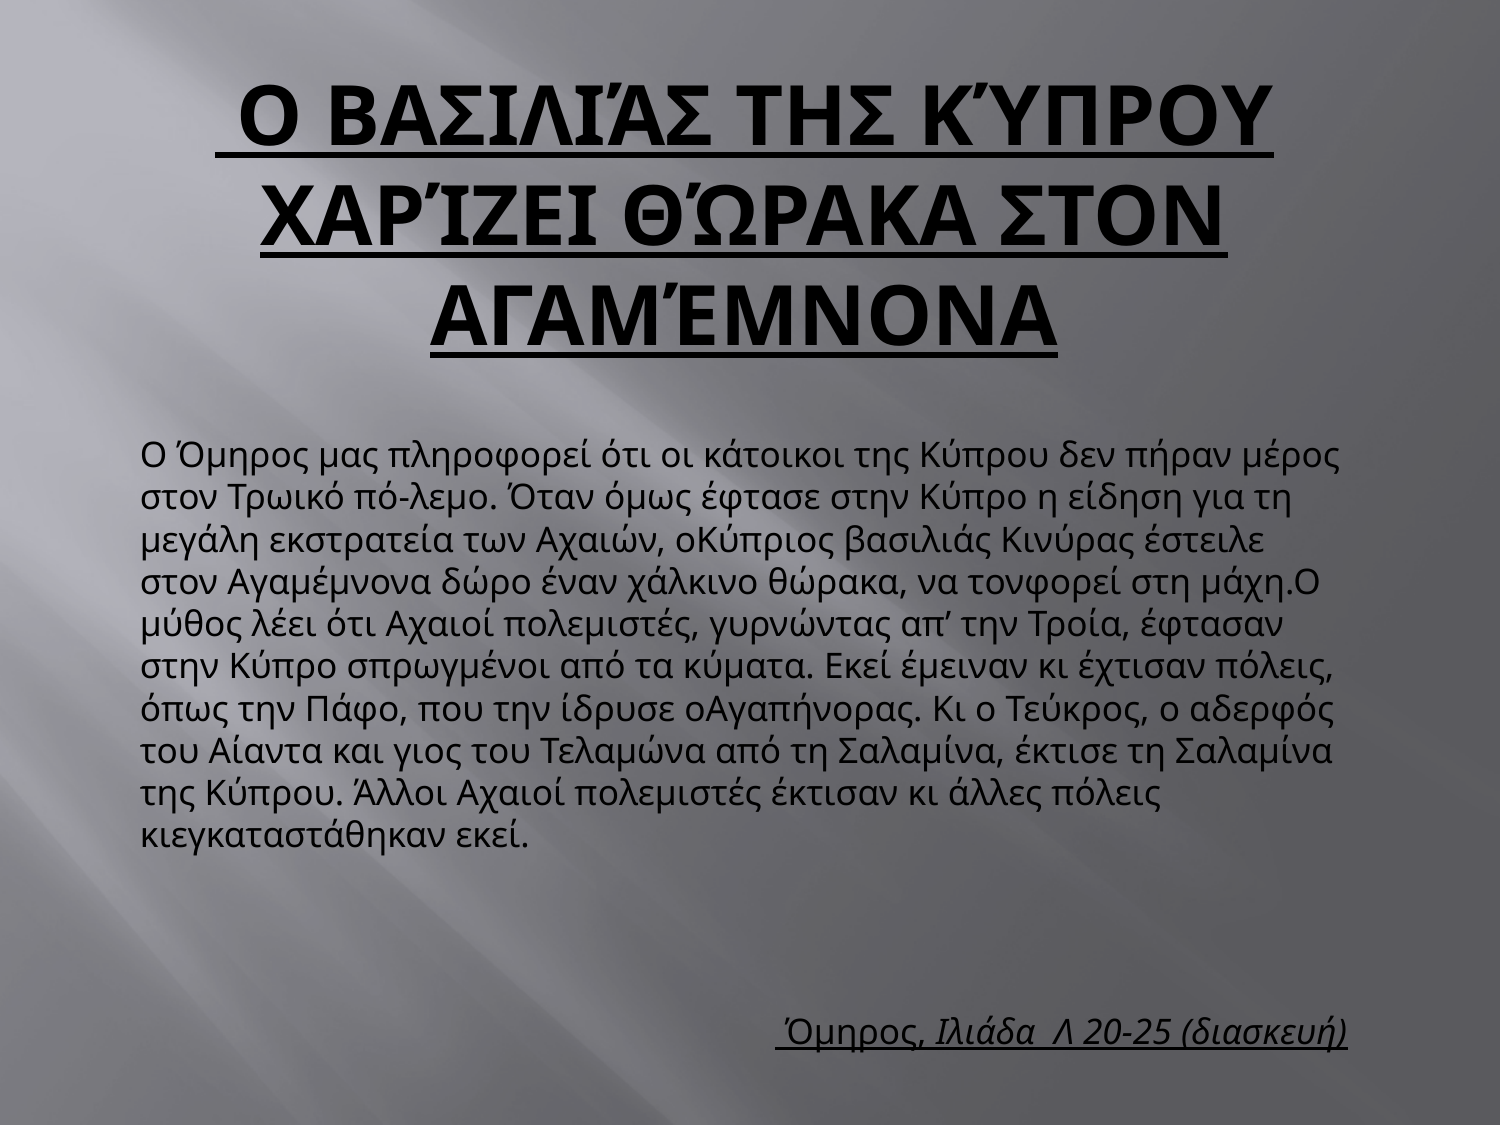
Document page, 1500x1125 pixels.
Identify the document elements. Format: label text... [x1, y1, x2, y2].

title Ο βασιλιάς της Κύπρου χαρίζει θώρακα στον Αγαμέμνονα [69, 62, 1420, 363]
subtitle Ο Όμηρος μας πληροφορεί ότι οι κάτοικοι της Κύπρου δεν πήραν μέρος στον Τρωικό πό-λεμο. Όταν όμως έφτασε στην Κύπρο η είδηση για τη μεγάλη εκστρατεία των Αχαιών, οΚύπριος βασιλιάς Κινύρας έστειλε στον Αγαμέμνονα δώρο έναν χάλκινο θώρακα, να τονφορεί στη μάχη.Ο μύθος λέει ότι Αχαιοί πολεμιστές, γυρνώντας απ’ την Τροία, έφτασαν στην Κύπρο σπρωγμένοι από τα κύματα. Εκεί έμειναν κι έχτισαν πόλεις, όπως την Πάφο, που την ίδρυσε οΑγαπήνορας. Κι ο Τεύκρος, ο αδερφός του Αίαντα και γιος του Τελαμώνα από τη Σαλαμίνα, έκτισε τη Σαλαμίνα της Κύπρου. Άλλοι Αχαιοί πολεμιστές έκτισαν κι άλλες πόλεις κιεγκαταστάθηκαν εκεί. Όμηρος, Ιλιάδα Λ 20-25 (διασκευή) [125, 425, 1363, 1063]
